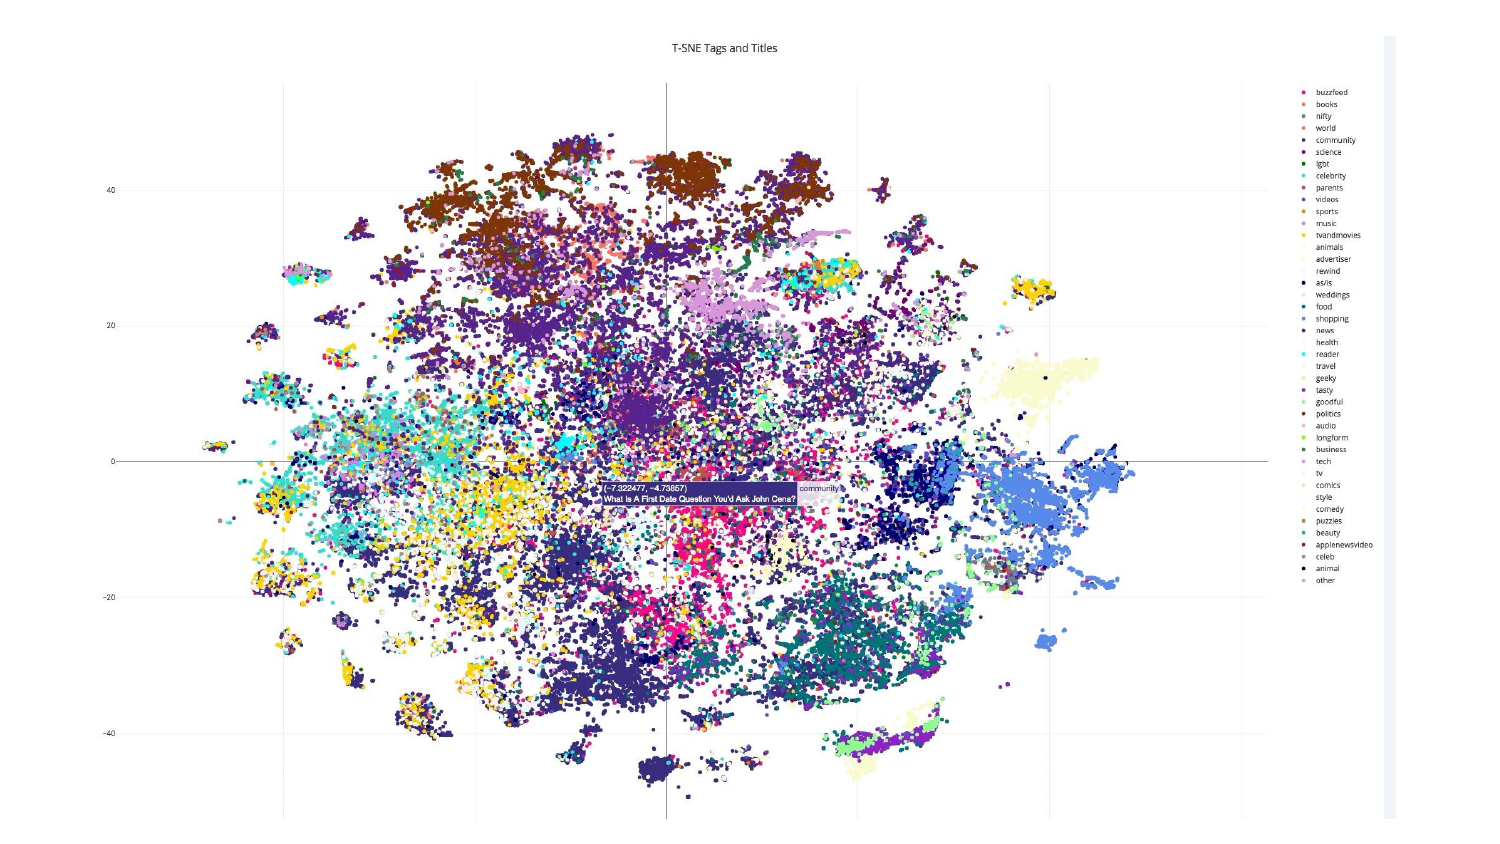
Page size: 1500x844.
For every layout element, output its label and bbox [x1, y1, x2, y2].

picture [83, 36, 1396, 820]
